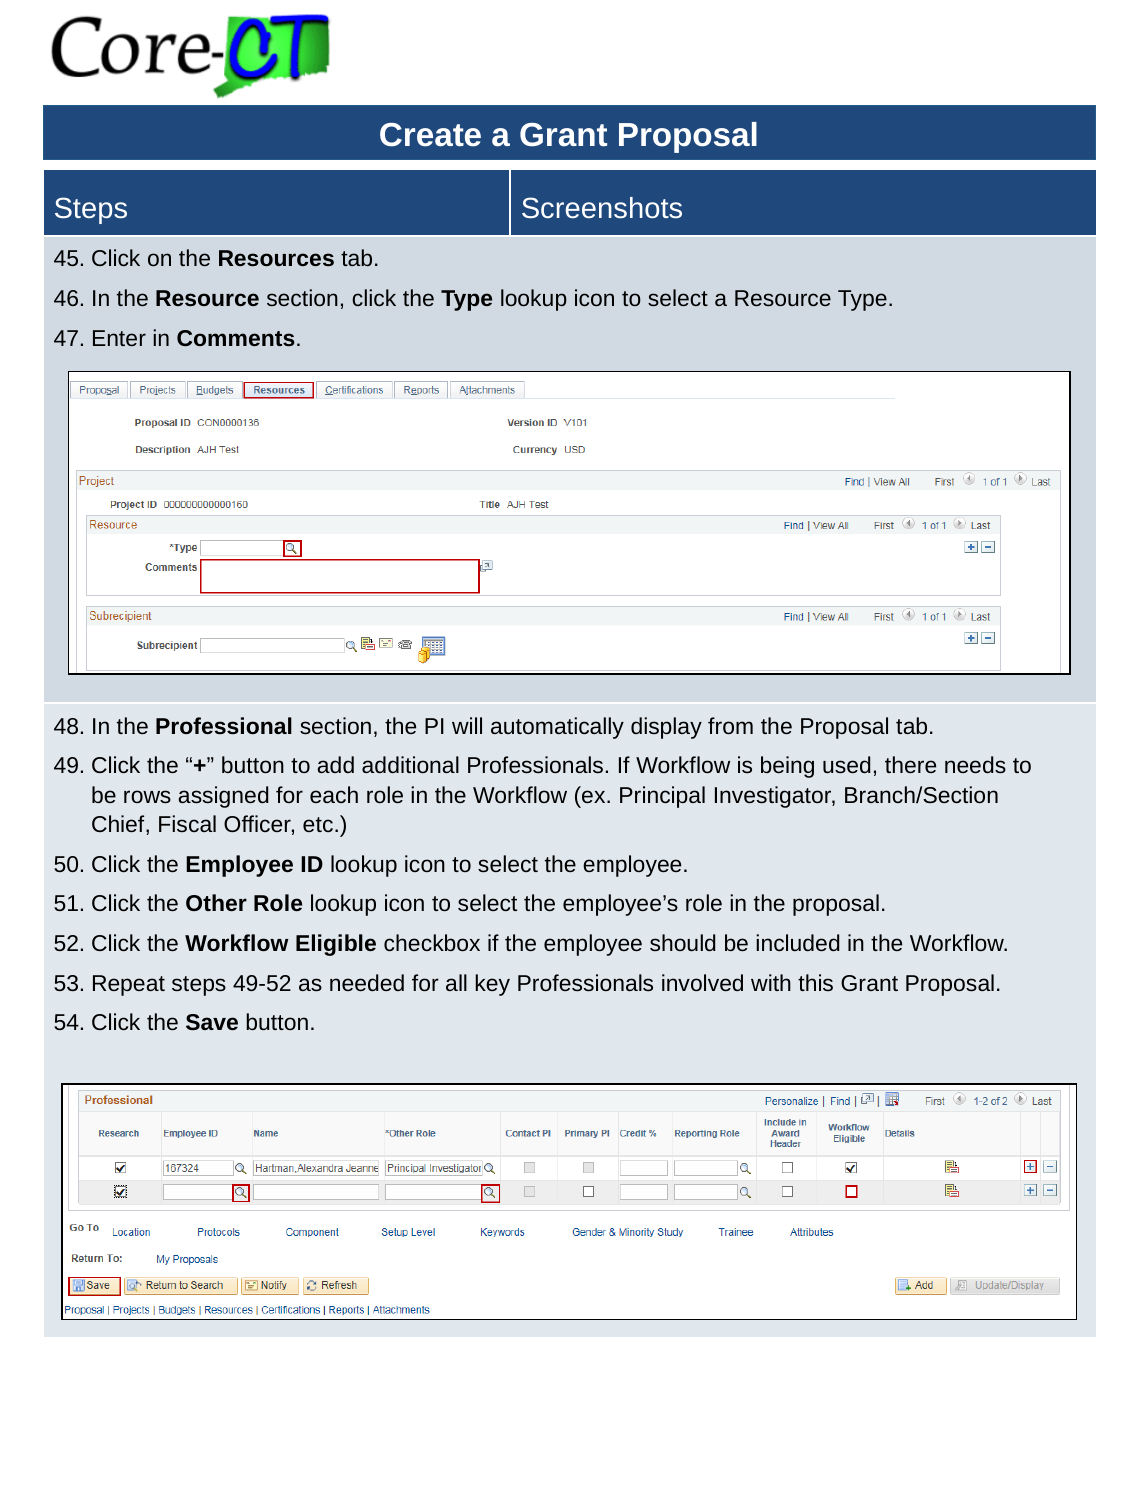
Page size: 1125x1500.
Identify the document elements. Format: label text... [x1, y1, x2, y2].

text_box Create a Grant Proposal [43, 105, 1096, 160]
table_header Steps [44, 170, 509, 235]
table_cell Click on the Resources tab. In the Resource section, click the Type lookup icon to select a Resource Type. Enter in Comments. [44, 237, 1096, 702]
picture [45, 9, 334, 99]
table_cell In the Professional section, the PI will automatically display from the Proposal tab. Click the “+” button to add additional Professionals. If Workflow is being used, there needs to be rows assigned for each role in the Workflow (ex. Principal Investigator, Branch/Section Chief, Fiscal Officer, etc.) Click the Employee ID lookup icon to select the employee. Click the Other Role lookup icon to select the employee’s role in the proposal. Click the Workflow Eligible checkbox if the employee should be included in the Workflow. Repeat steps 49-52 as needed for all key Professionals involved with this Grant Proposal. Click the Save button. [44, 704, 1096, 1337]
table_header Screenshots [511, 170, 1096, 235]
picture [69, 372, 1070, 674]
picture [62, 1084, 1077, 1320]
